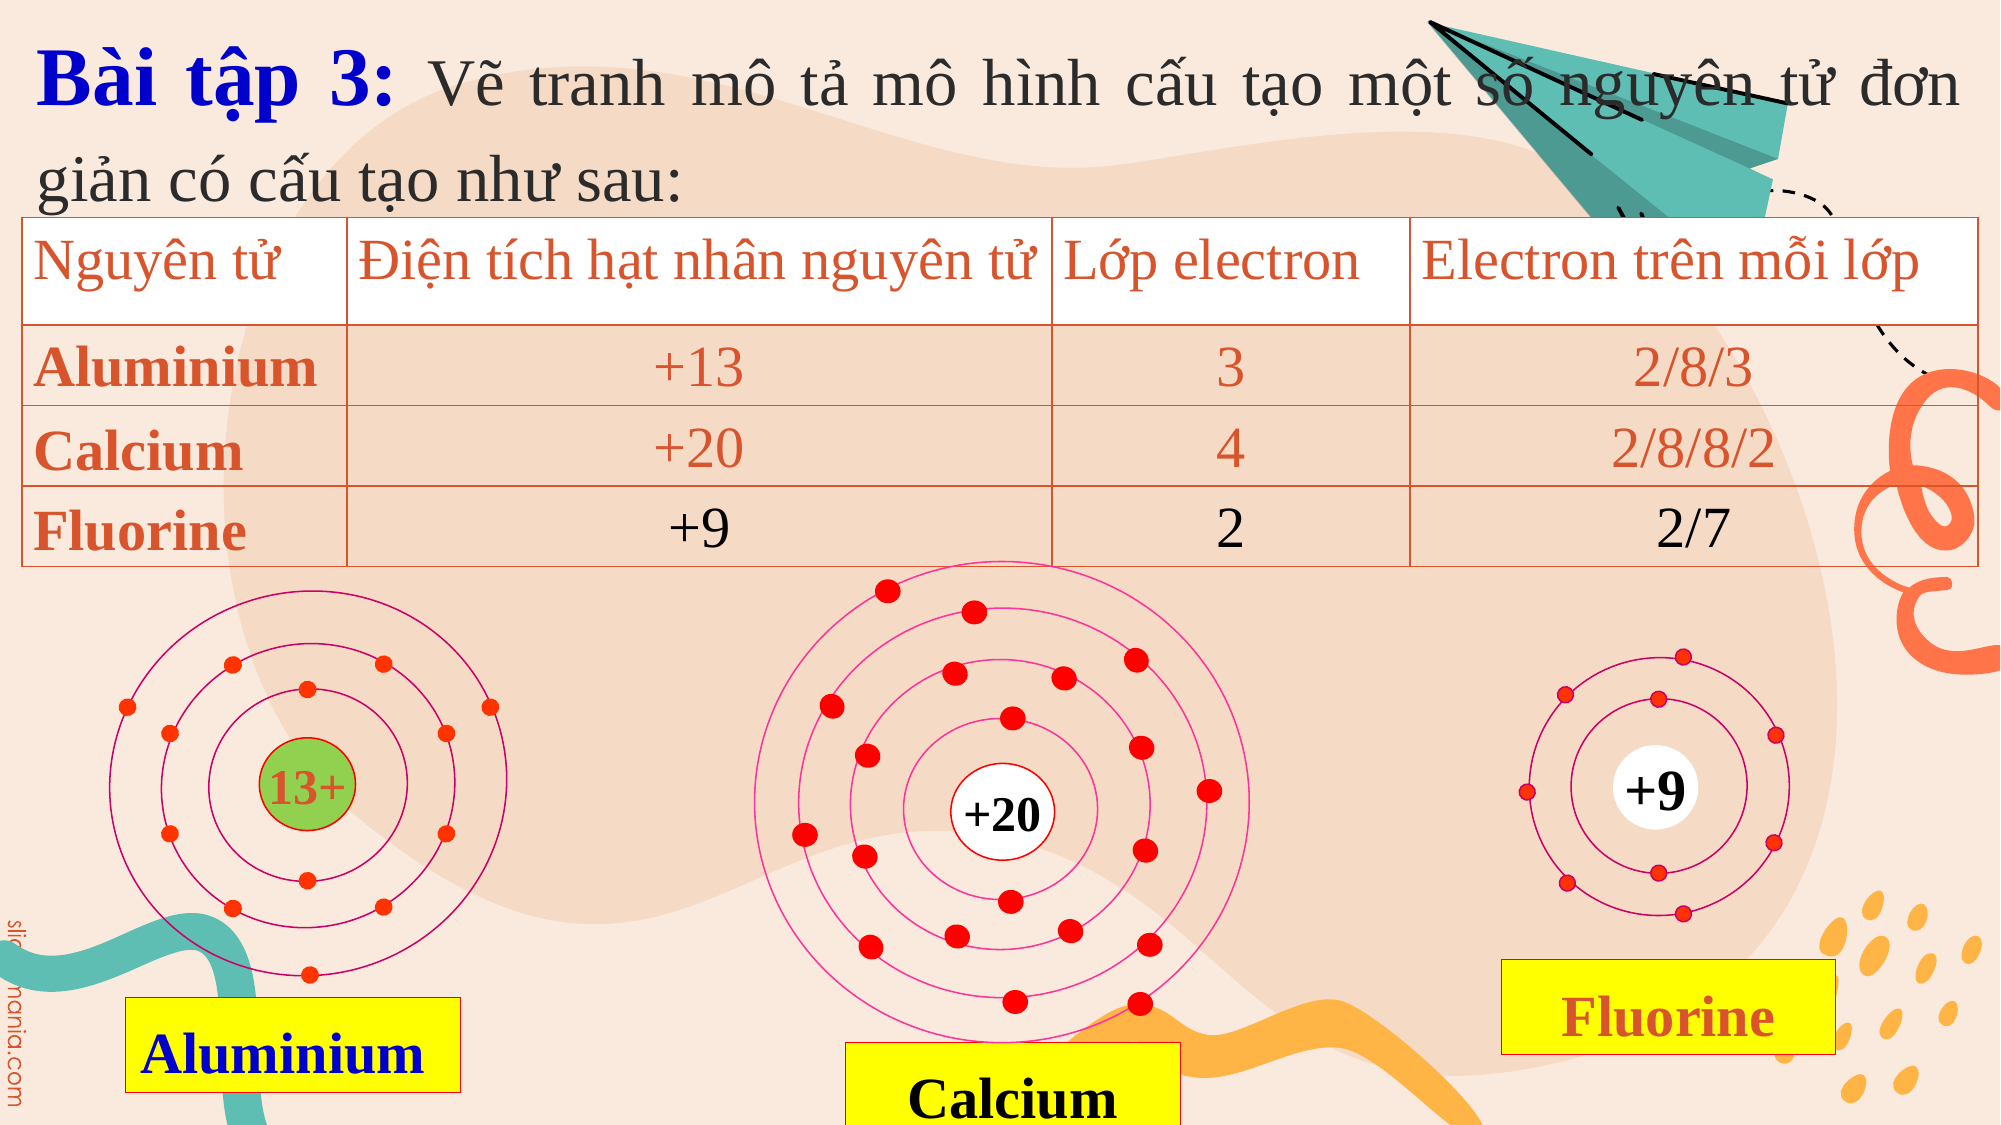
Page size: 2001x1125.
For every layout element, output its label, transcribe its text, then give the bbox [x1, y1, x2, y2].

table_cell +13 [348, 326, 1051, 405]
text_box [108, 591, 508, 1088]
table_header Điện tích hạt nhân nguyên tử [348, 218, 1051, 324]
table_cell +20 [348, 406, 1051, 485]
table_header Nguyên tử [23, 218, 346, 324]
table_cell Fluorine [23, 487, 346, 566]
table_cell 2/7 [1411, 487, 1977, 566]
table_cell 2/8/3 [1411, 326, 1977, 405]
table_cell 2/8/8/2 [1411, 406, 1977, 485]
table_header Lớp electron [1053, 218, 1409, 324]
table_cell 4 [1053, 406, 1409, 485]
table_cell Calcium [23, 406, 346, 485]
table_cell 2 [1053, 487, 1409, 566]
table_cell Aluminium [23, 326, 346, 405]
table_cell 3 [1053, 326, 1409, 405]
table_header Electron trên mỗi lớp [1411, 218, 1977, 324]
table_cell +9 [348, 487, 1051, 566]
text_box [754, 561, 1250, 1125]
text_box Bài tập 3: Vẽ tranh mô tả mô hình cấu tạo một số nguyên tử đơn giản có cấu tạo như sau: [22, 0, 1978, 217]
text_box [1500, 648, 1837, 1050]
